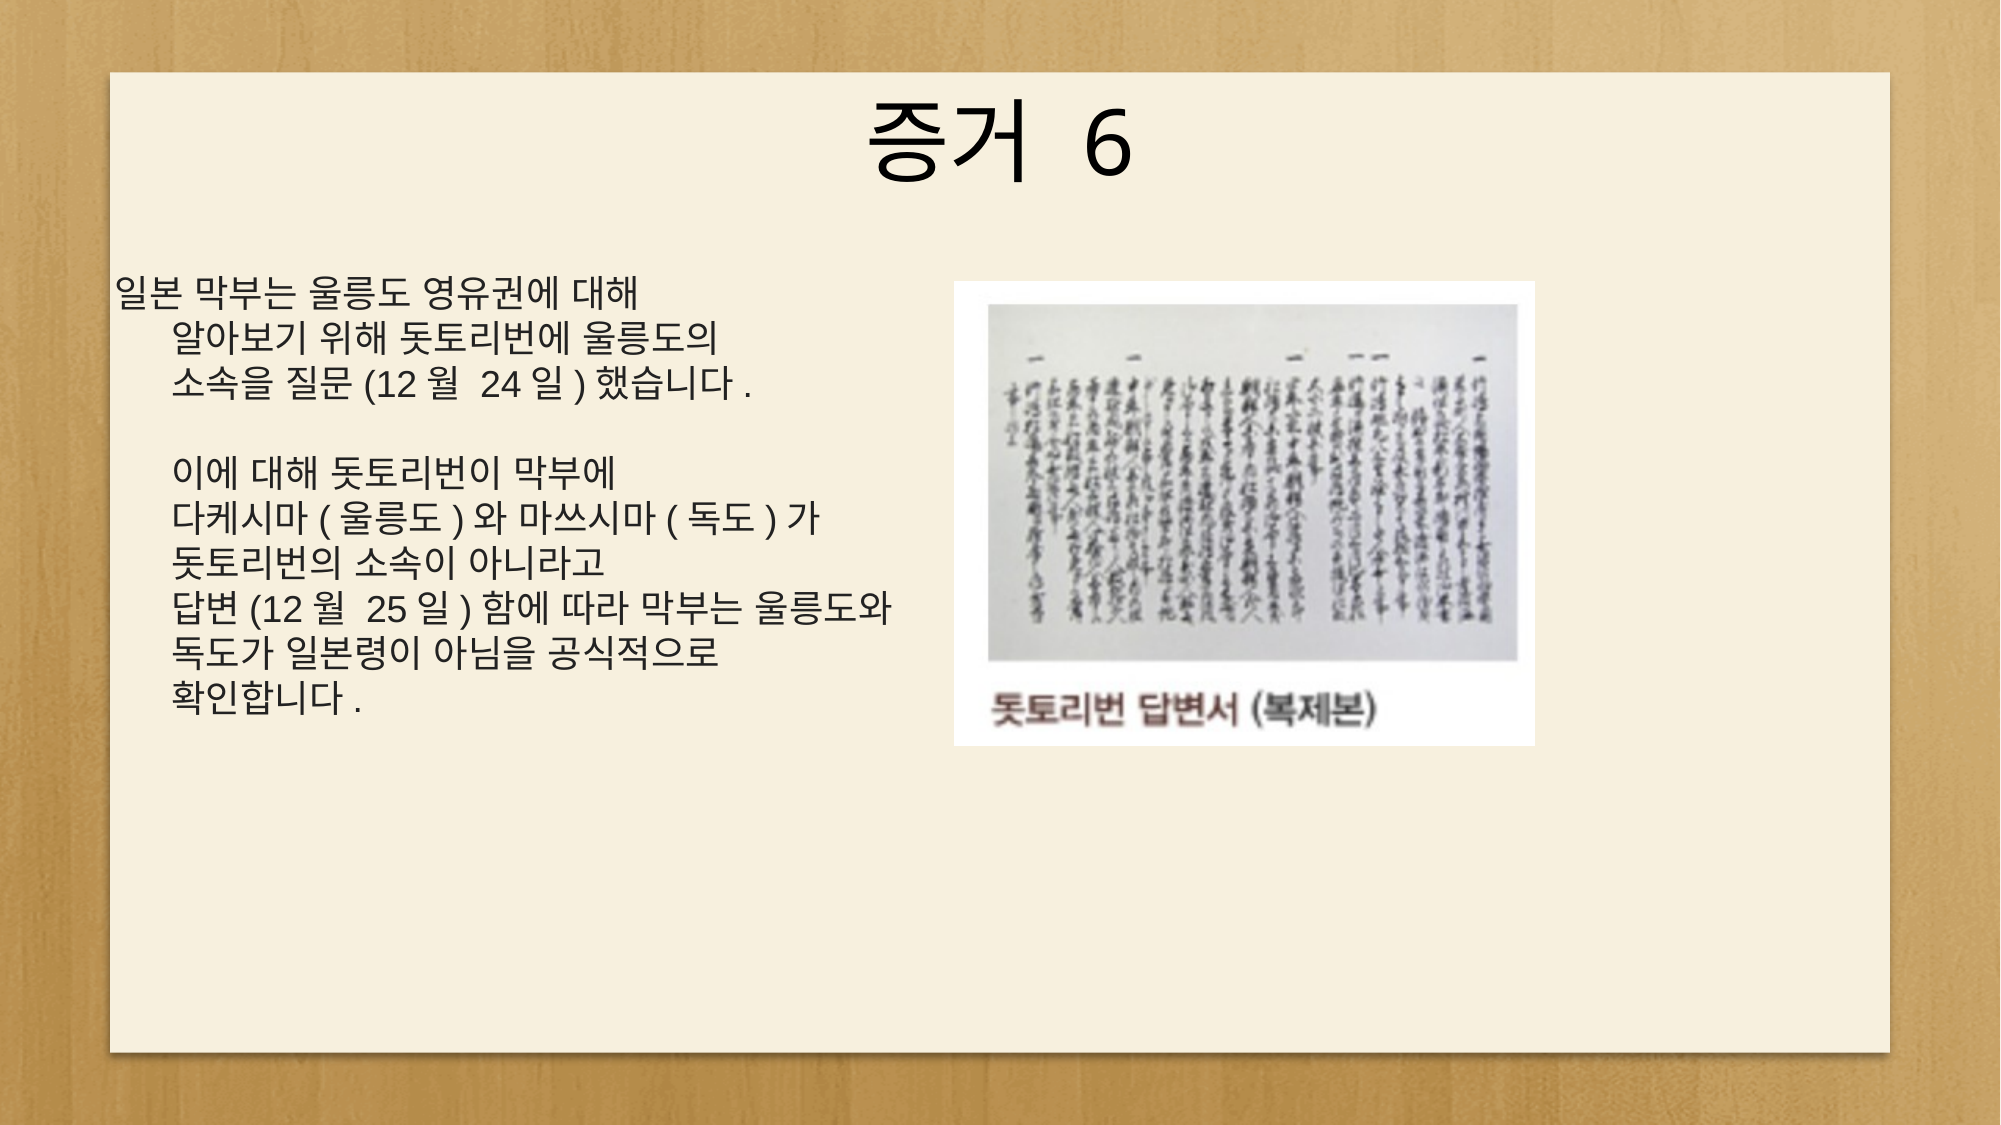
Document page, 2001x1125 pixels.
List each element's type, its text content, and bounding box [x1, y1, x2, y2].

title 증거 6 [99, 45, 1901, 233]
list 일본 막부는 울릉도 영유권에 대해 알아보기 위해 돗토리번에 울릉도의 소속을 질문(12월 24일)했습니다. 이에 대해 돗토리번이 막부에 다케시마(울릉도)와 마쓰시마(독도)가 돗토리번의 소속이 아니라고 답변(12월 25일)함에 따라 막부는 울릉도와 독도가 일본령이 아님을 공식적으로 확인합니다. [99, 262, 1901, 1006]
picture [0, 0, 2001, 1125]
